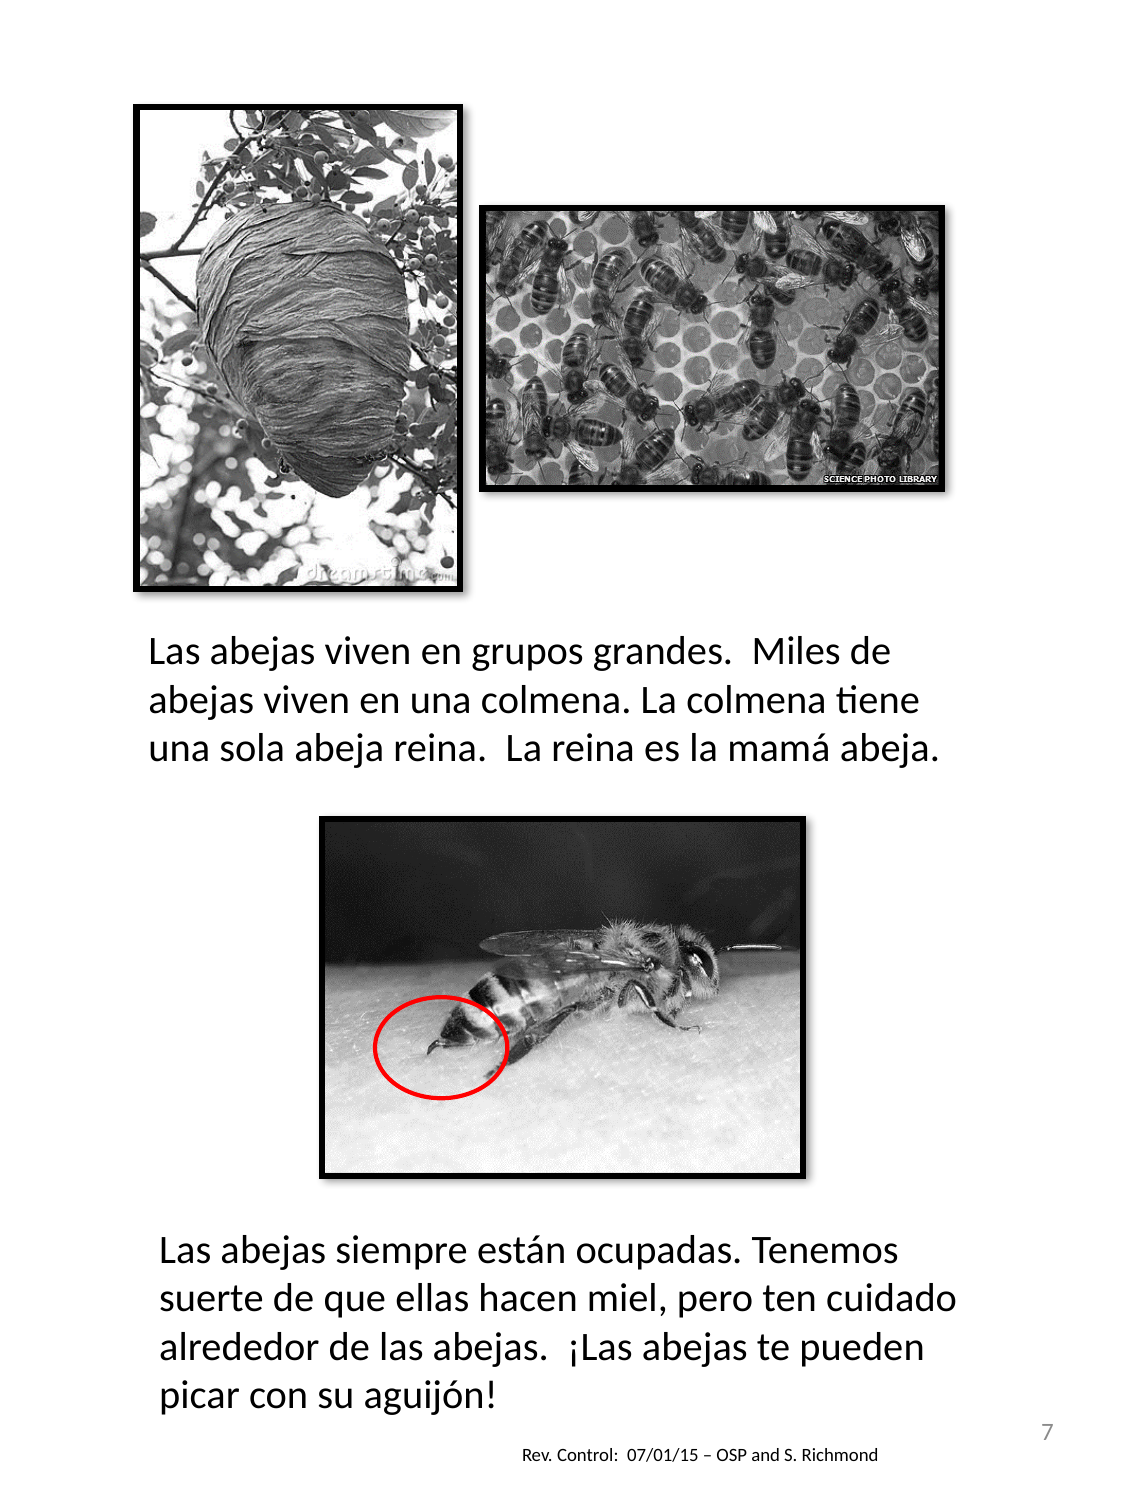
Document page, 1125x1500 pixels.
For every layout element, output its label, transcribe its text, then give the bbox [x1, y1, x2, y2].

text_box Las abejas viven en grupos grandes. Miles de abejas viven en una colmena. La colmena tiene una sola abeja reina. La reina es la mamá abeja. [133, 616, 983, 817]
text_box Rev. Control: 07/01/15 – OSP and S. Richmond [507, 1435, 923, 1473]
slide_number 7 [806, 1390, 1069, 1471]
text_box Las abejas siempre están ocupadas. Tenemos suerte de que ellas hacen miel, pero ten cuidado alrededor de las abejas. ¡Las abejas te pueden picar con su aguijón! [144, 1215, 983, 1425]
picture [485, 210, 940, 486]
picture [139, 109, 457, 587]
picture [325, 821, 800, 1173]
